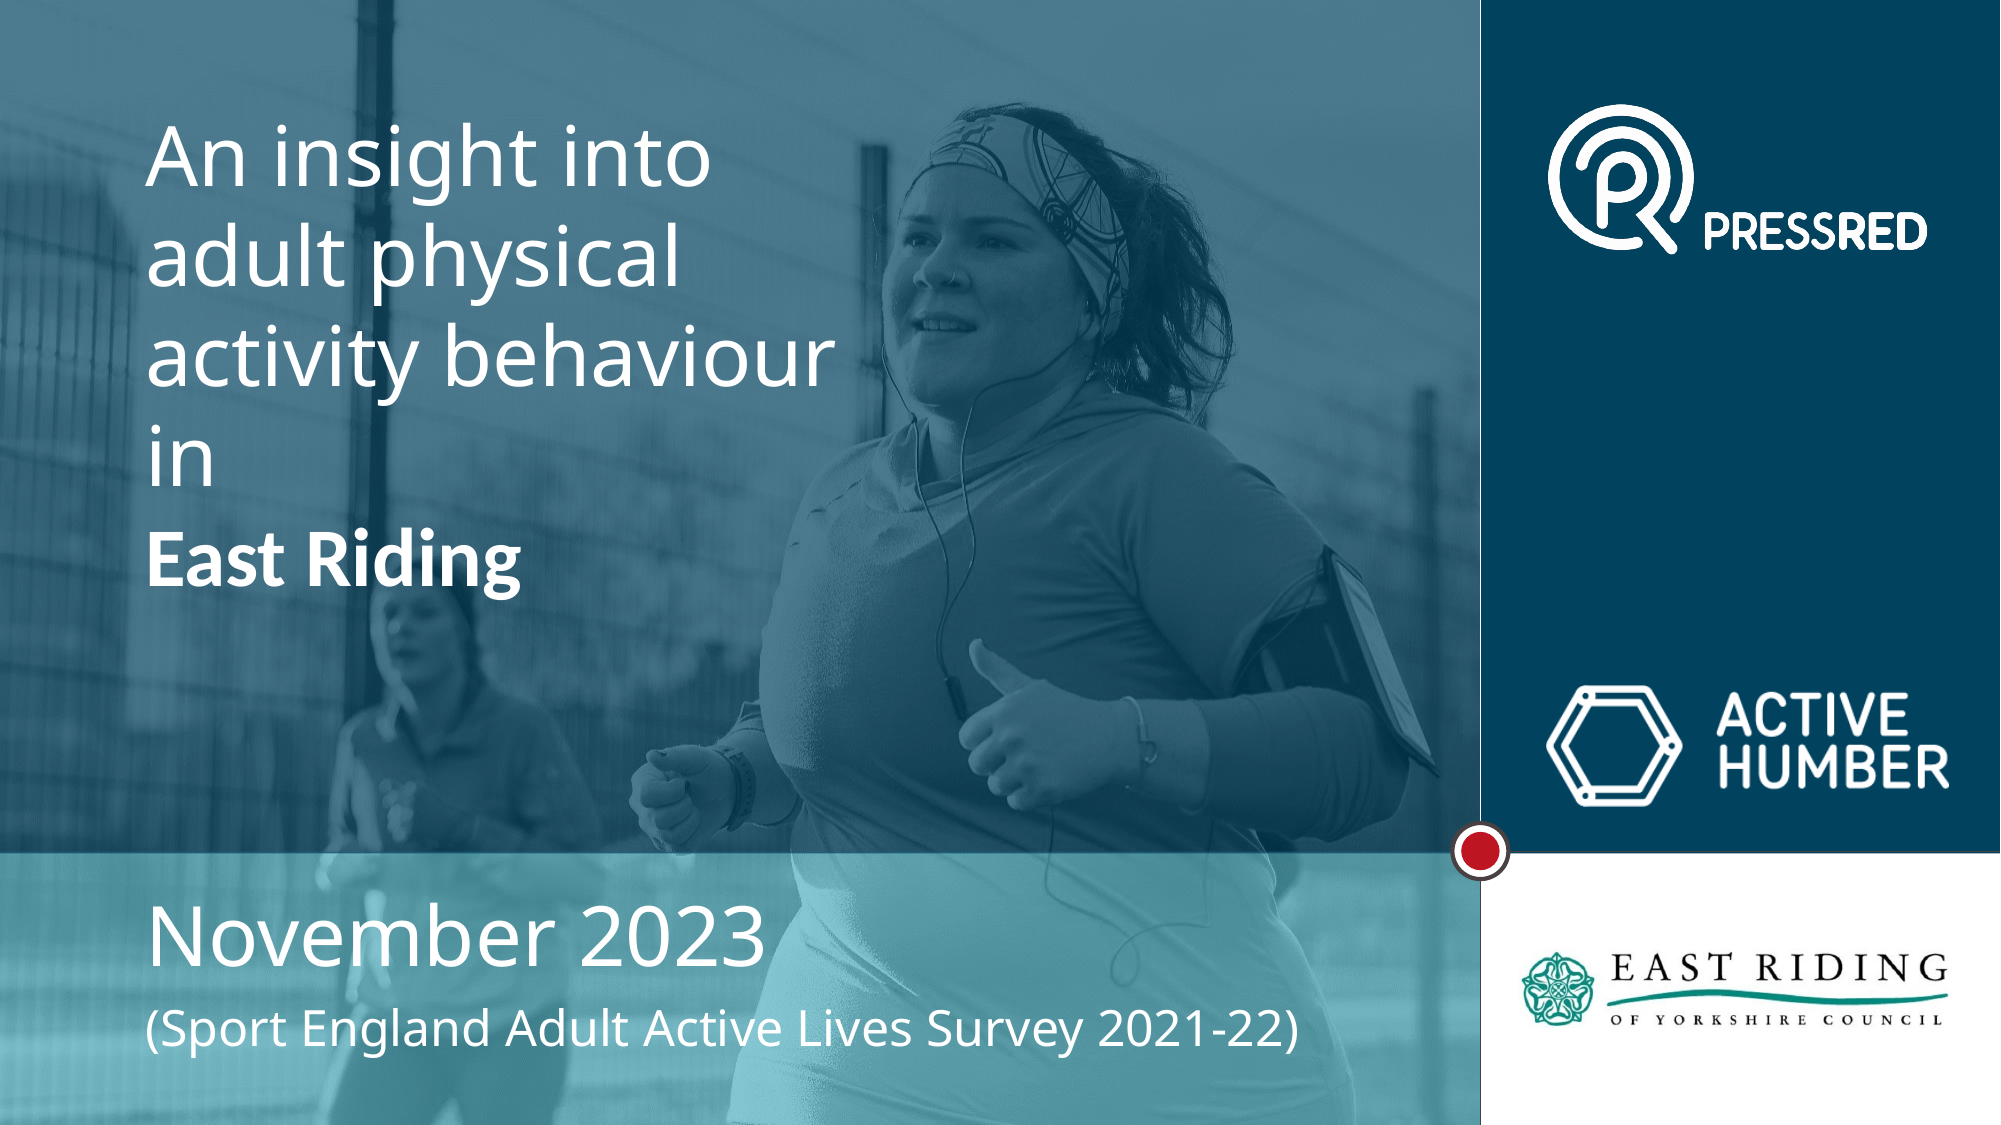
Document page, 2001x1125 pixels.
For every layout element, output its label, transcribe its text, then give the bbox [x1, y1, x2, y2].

picture [1918, 745, 1948, 788]
picture [1717, 692, 1751, 736]
picture [1790, 692, 1821, 736]
picture [1759, 744, 1789, 789]
text_box An insight into adult physical activity behaviour in East Riding [130, 95, 948, 711]
picture [1518, 949, 1949, 1028]
picture [1883, 745, 1910, 788]
picture [1840, 692, 1875, 736]
picture [1720, 744, 1750, 788]
picture [1547, 686, 1682, 806]
picture [1881, 692, 1908, 736]
picture [1755, 692, 1786, 736]
picture [1799, 744, 1837, 788]
text_box (Sport England Adult Active Lives Survey 2021-22) [130, 988, 1599, 1124]
text_box November 2023 [130, 876, 1074, 988]
picture [1828, 692, 1834, 736]
picture [0, 0, 1480, 851]
picture [1846, 745, 1876, 788]
